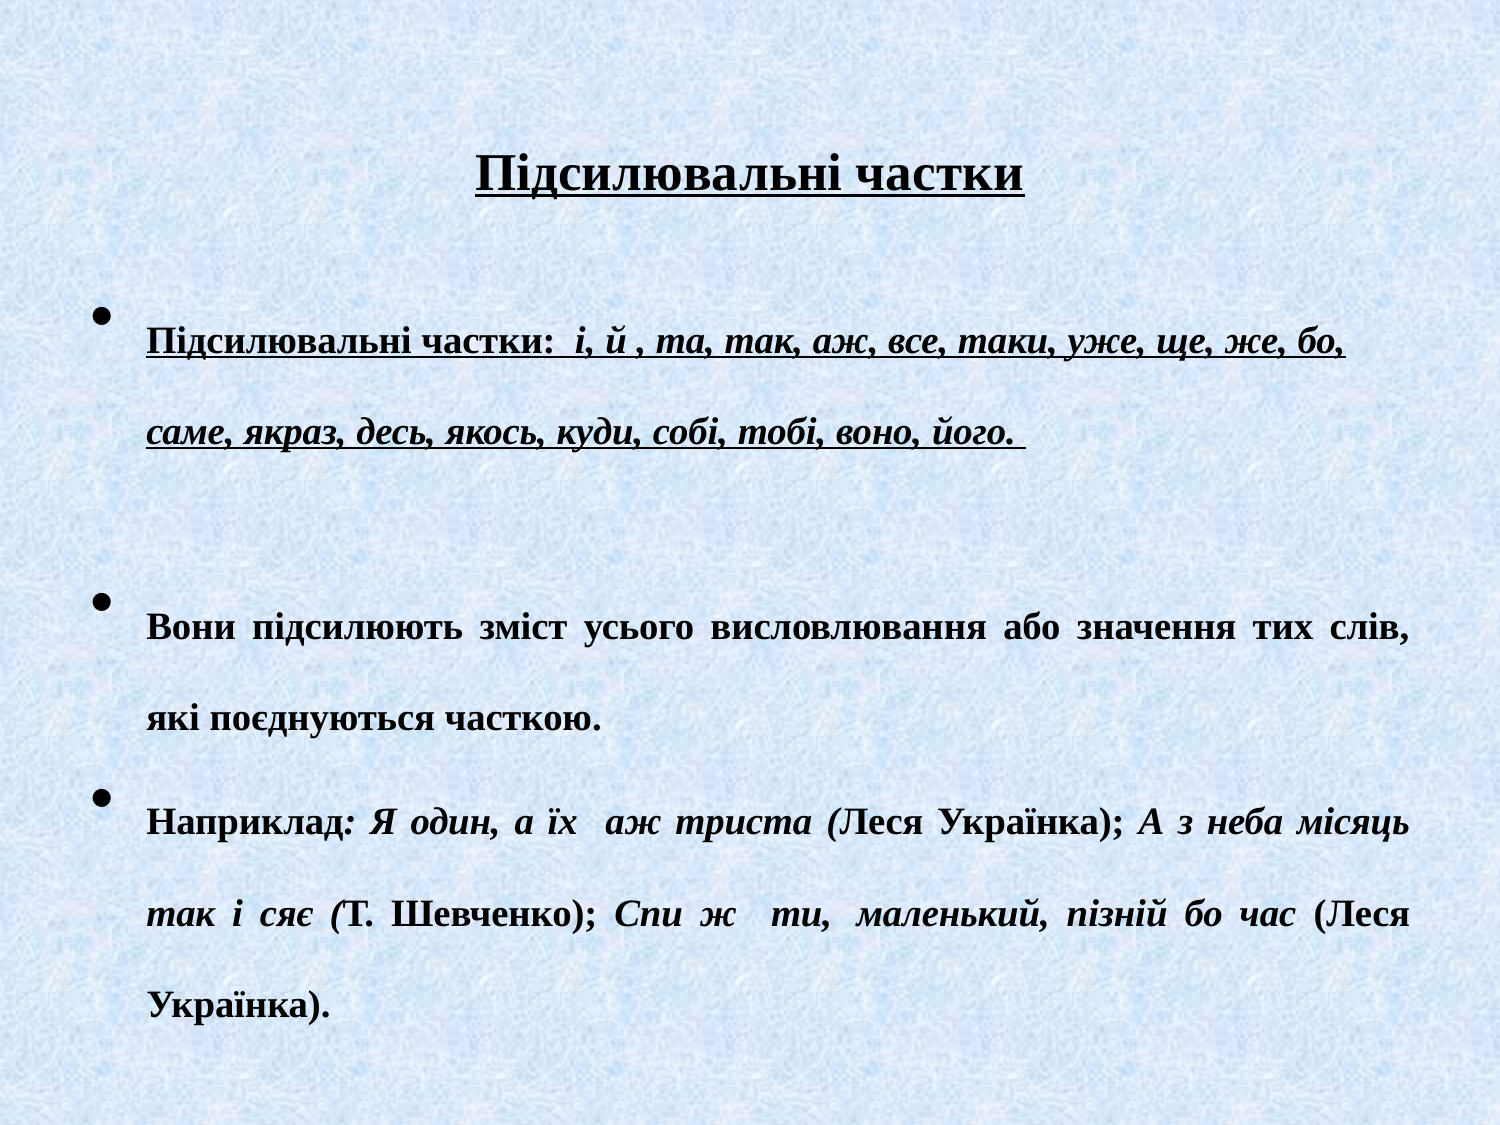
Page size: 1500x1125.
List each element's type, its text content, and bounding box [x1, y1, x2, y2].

list Підсилювальні частки: і, й , та, так, аж, все, таки, уже, ще, же, бо, саме, якраз, десь, якось, куди, собі, тобі, воно, його. Вони підсилюють зміст усього висловлювання або значення тих слів, які поєднуються часткою. Наприклад: Я один, а їх аж триста (Леся Українка); А з неба місяць так і сяє (Т. Шевченко); Спи ж ти, маленький, пізній бо час (Леся Українка). [75, 262, 1425, 1005]
title Підсилювальні частки [75, 45, 1425, 233]
picture [0, 0, 1500, 1125]
